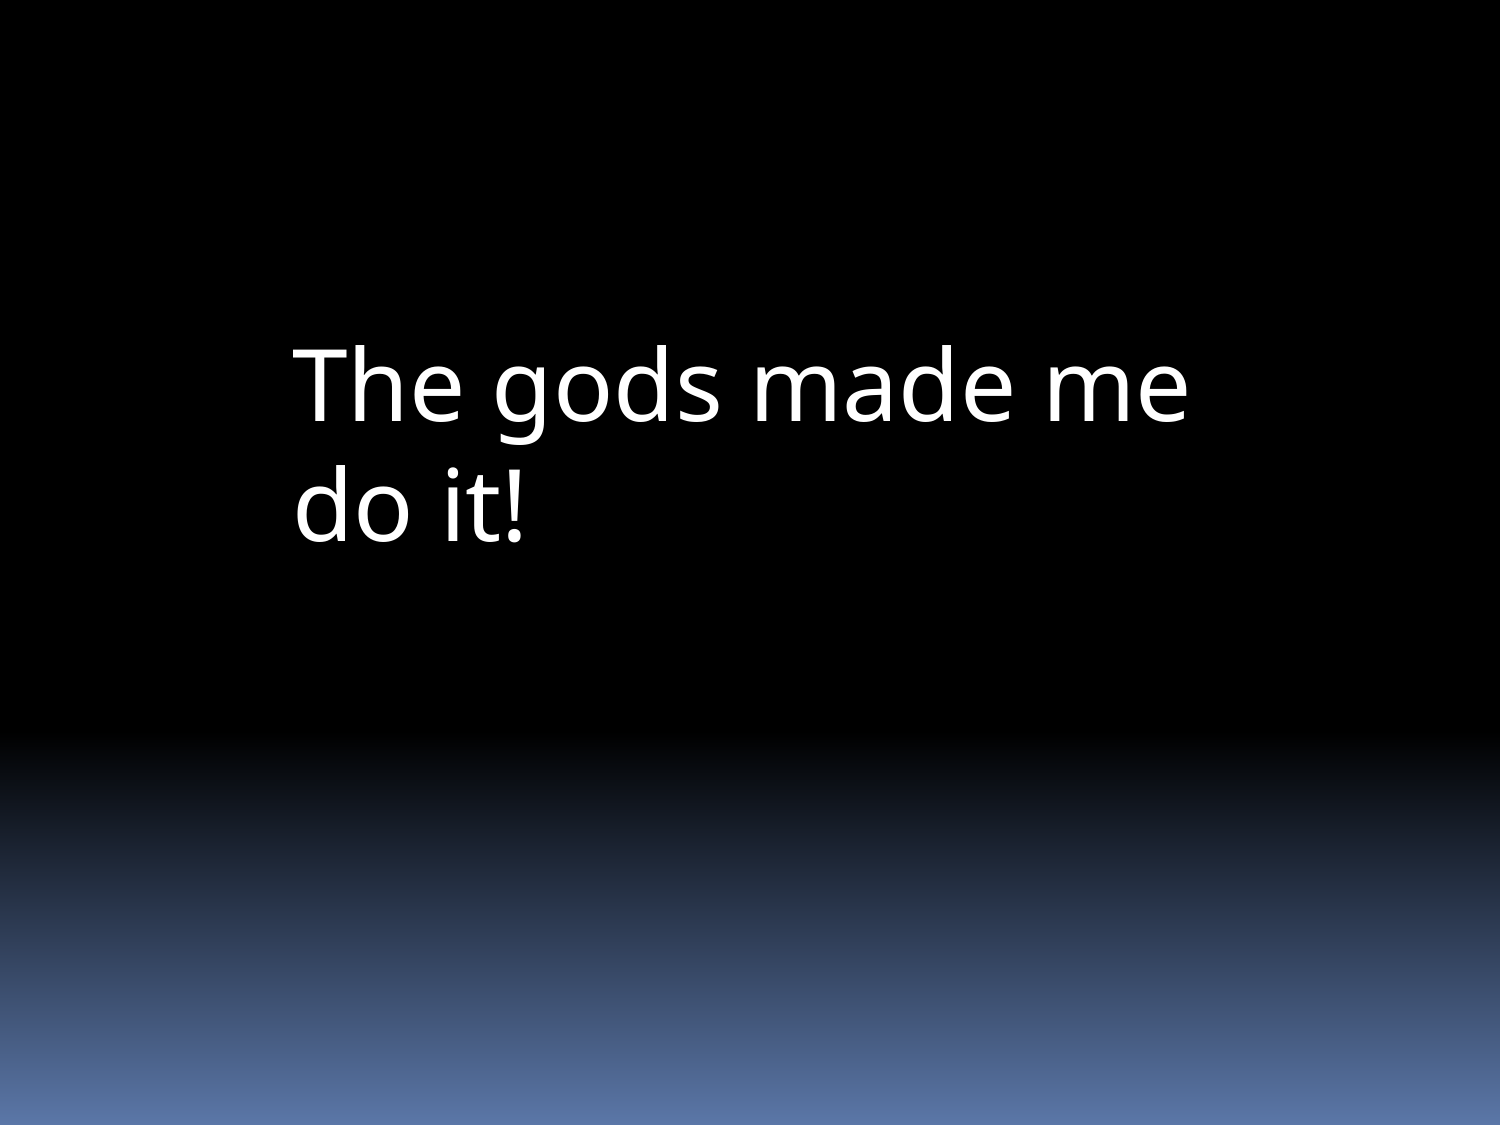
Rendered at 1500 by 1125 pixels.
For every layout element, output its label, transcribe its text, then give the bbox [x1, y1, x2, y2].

text_box The gods made me do it! [277, 314, 1211, 569]
